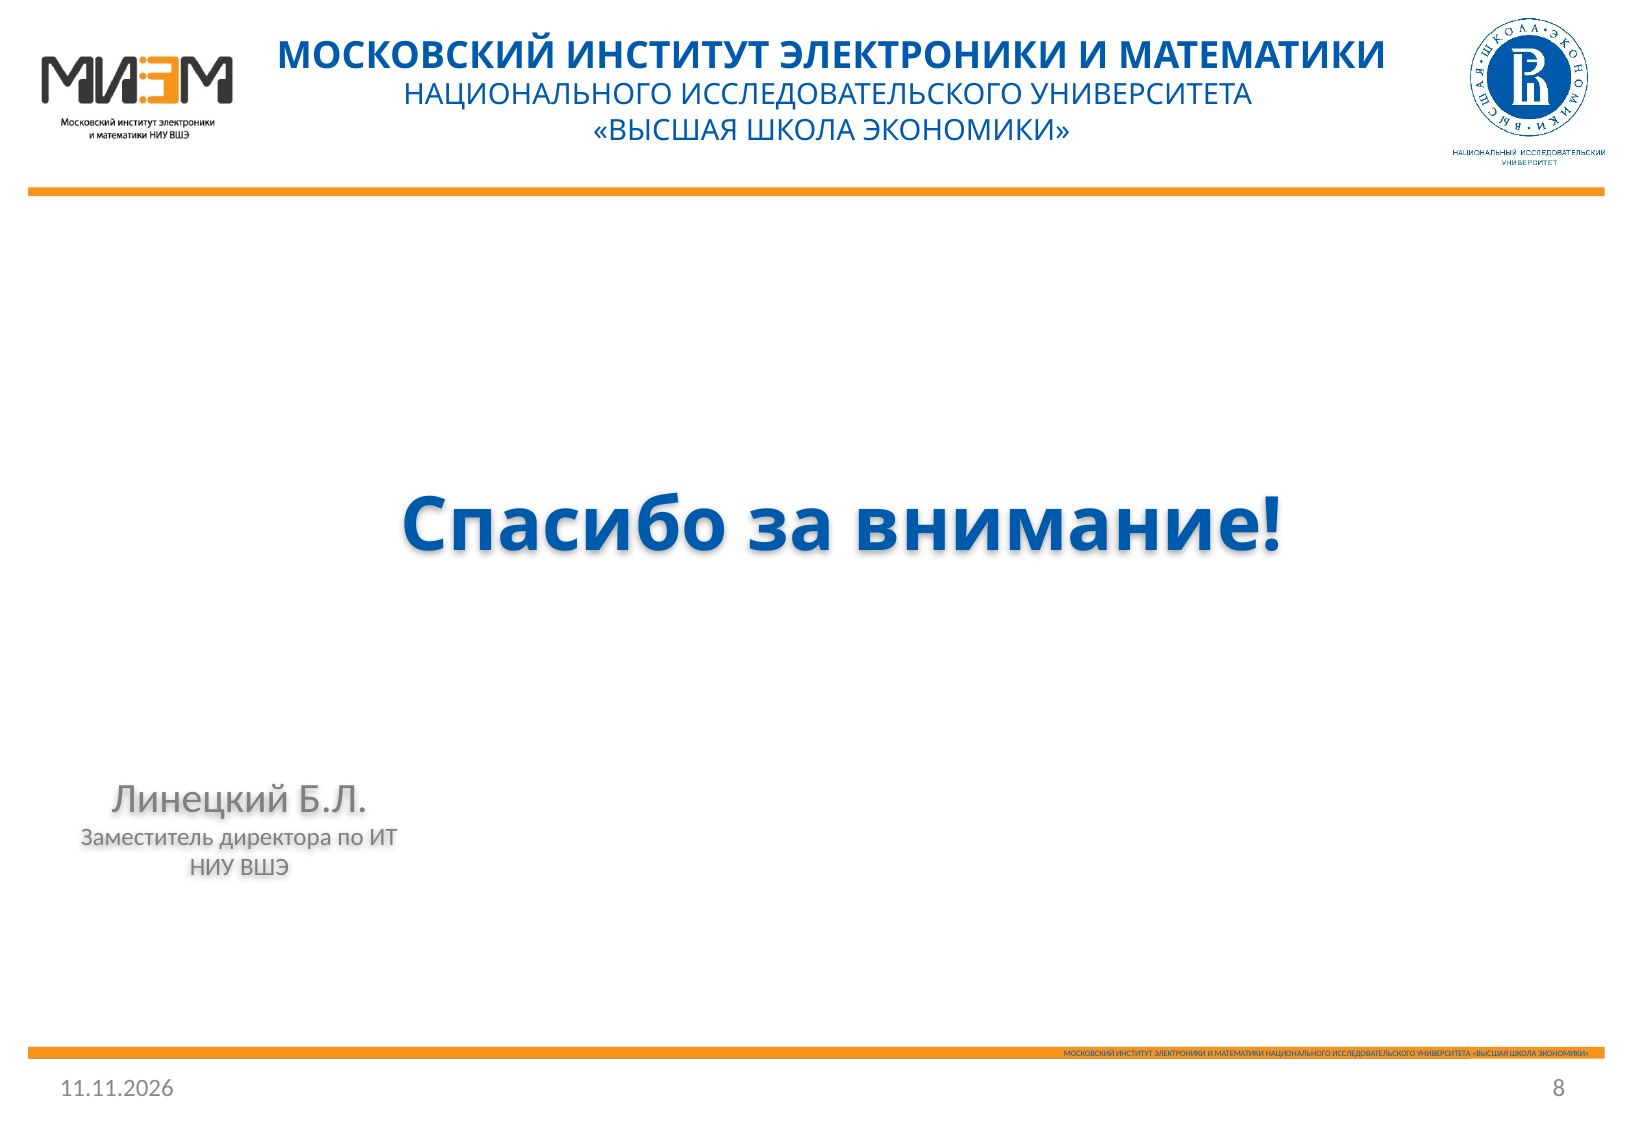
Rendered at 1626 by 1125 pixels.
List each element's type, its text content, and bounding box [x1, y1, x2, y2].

text_box Линецкий Б.Л. Заместитель директора по ИТ НИУ ВШЭ [44, 763, 435, 882]
picture [1453, 18, 1605, 165]
text_box Спасибо за внимание! [233, 467, 1451, 622]
picture [29, 23, 246, 166]
